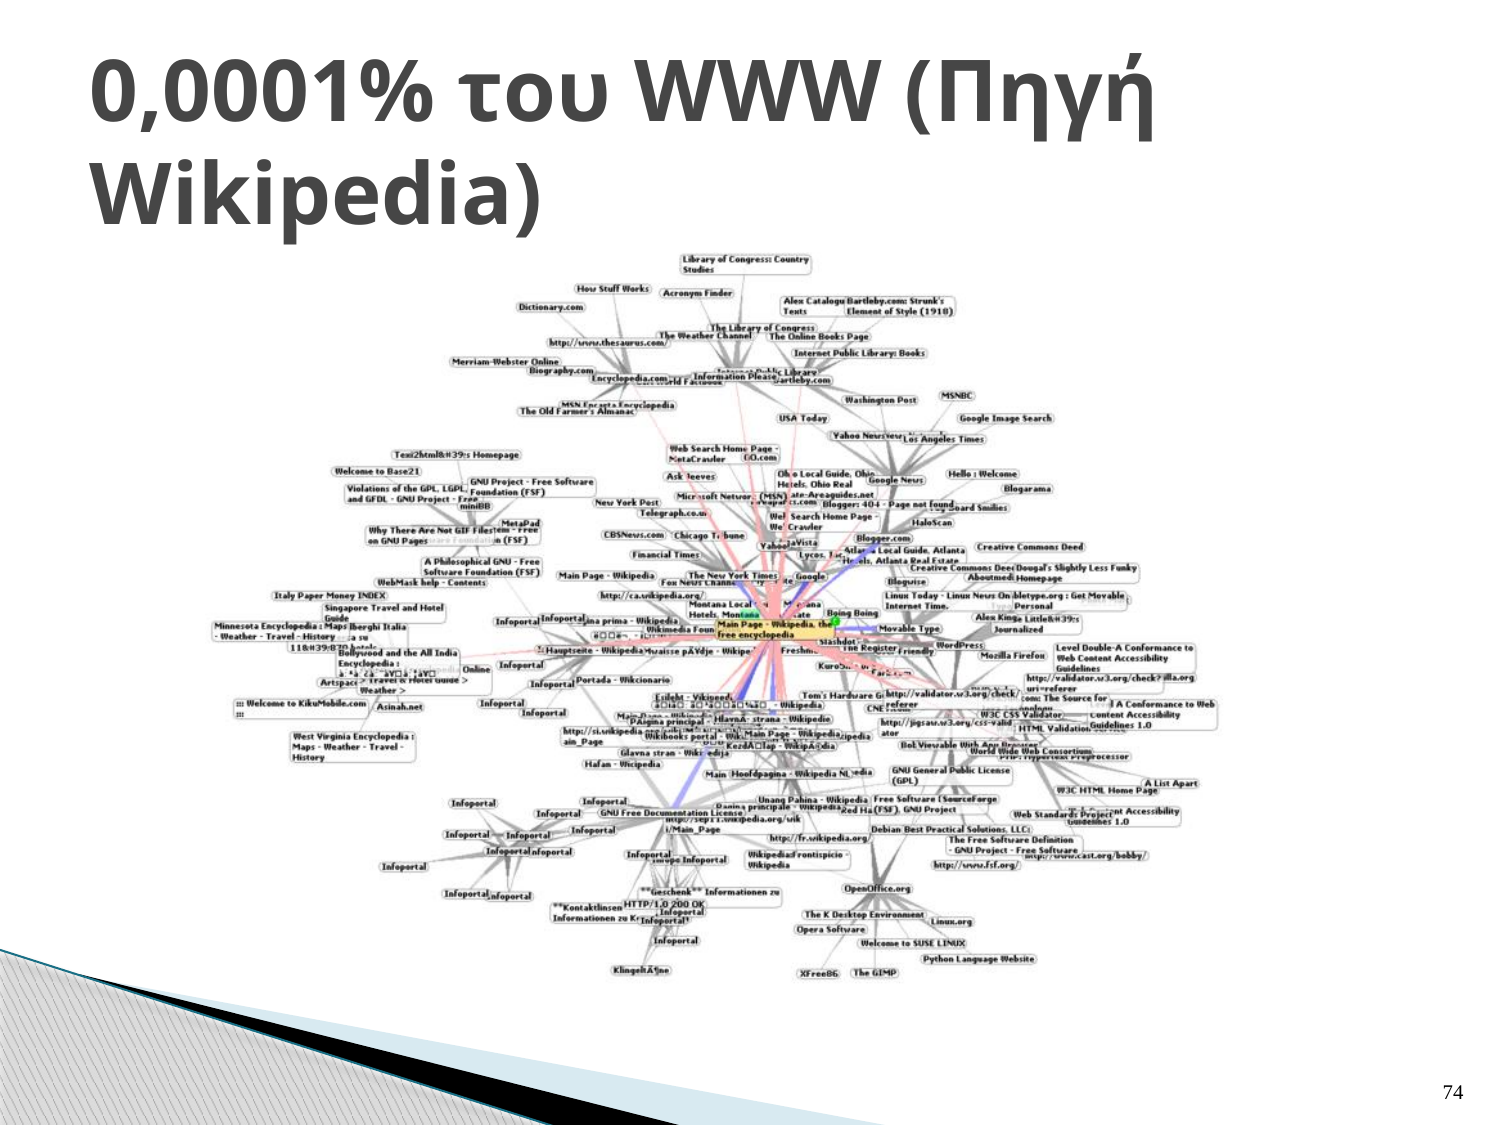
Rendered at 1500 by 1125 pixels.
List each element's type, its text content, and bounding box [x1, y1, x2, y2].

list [205, 242, 1295, 986]
title 0,0001% του WWW (Πηγή Wikipedia) [75, 45, 1425, 233]
slide_number 74 [1418, 1051, 1479, 1112]
